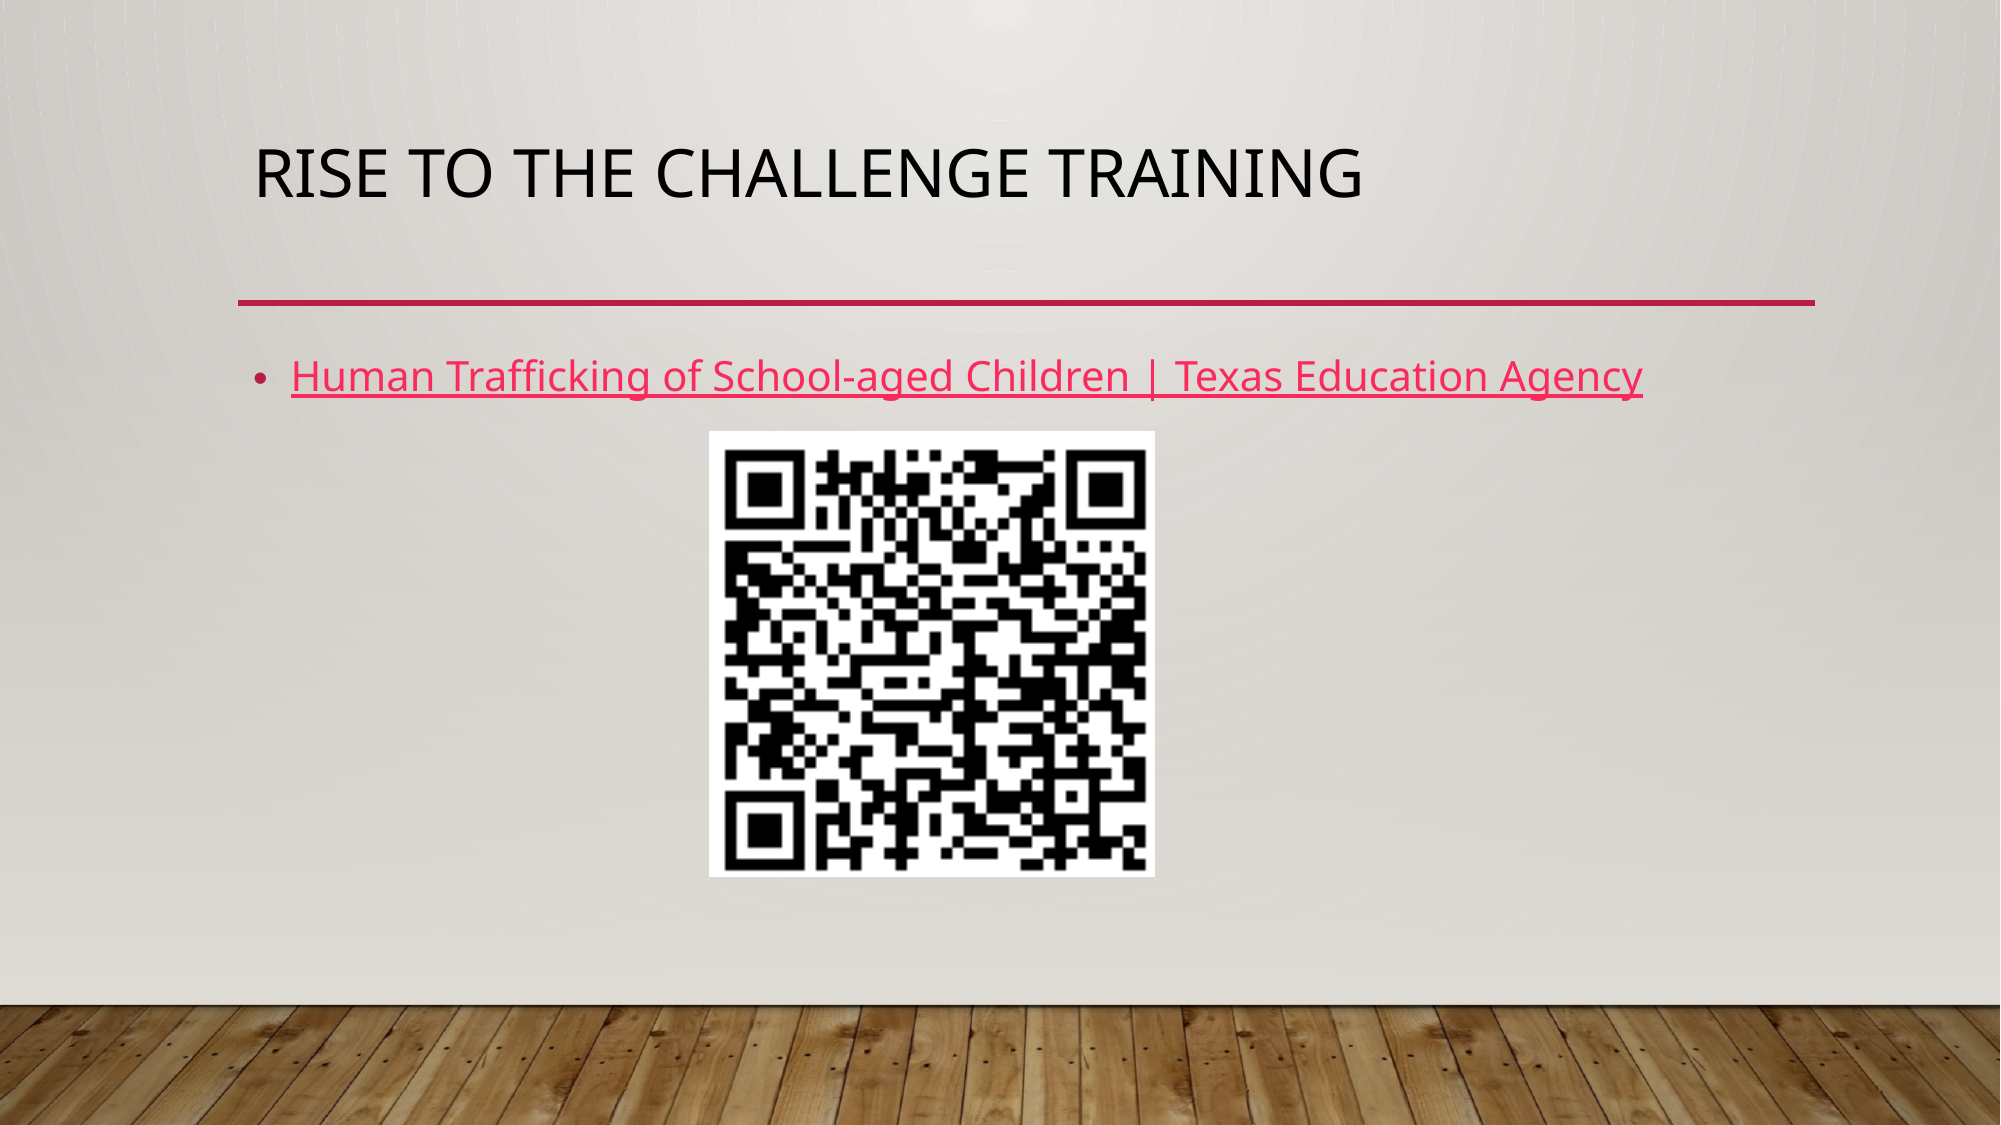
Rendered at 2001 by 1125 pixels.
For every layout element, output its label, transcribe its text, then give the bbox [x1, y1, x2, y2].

picture [709, 431, 1155, 878]
picture [0, 1005, 2000, 1125]
title Rise to the challenge training [238, 131, 1814, 305]
list Human Trafficking of School-aged Children | Texas Education Agency [238, 330, 1814, 897]
